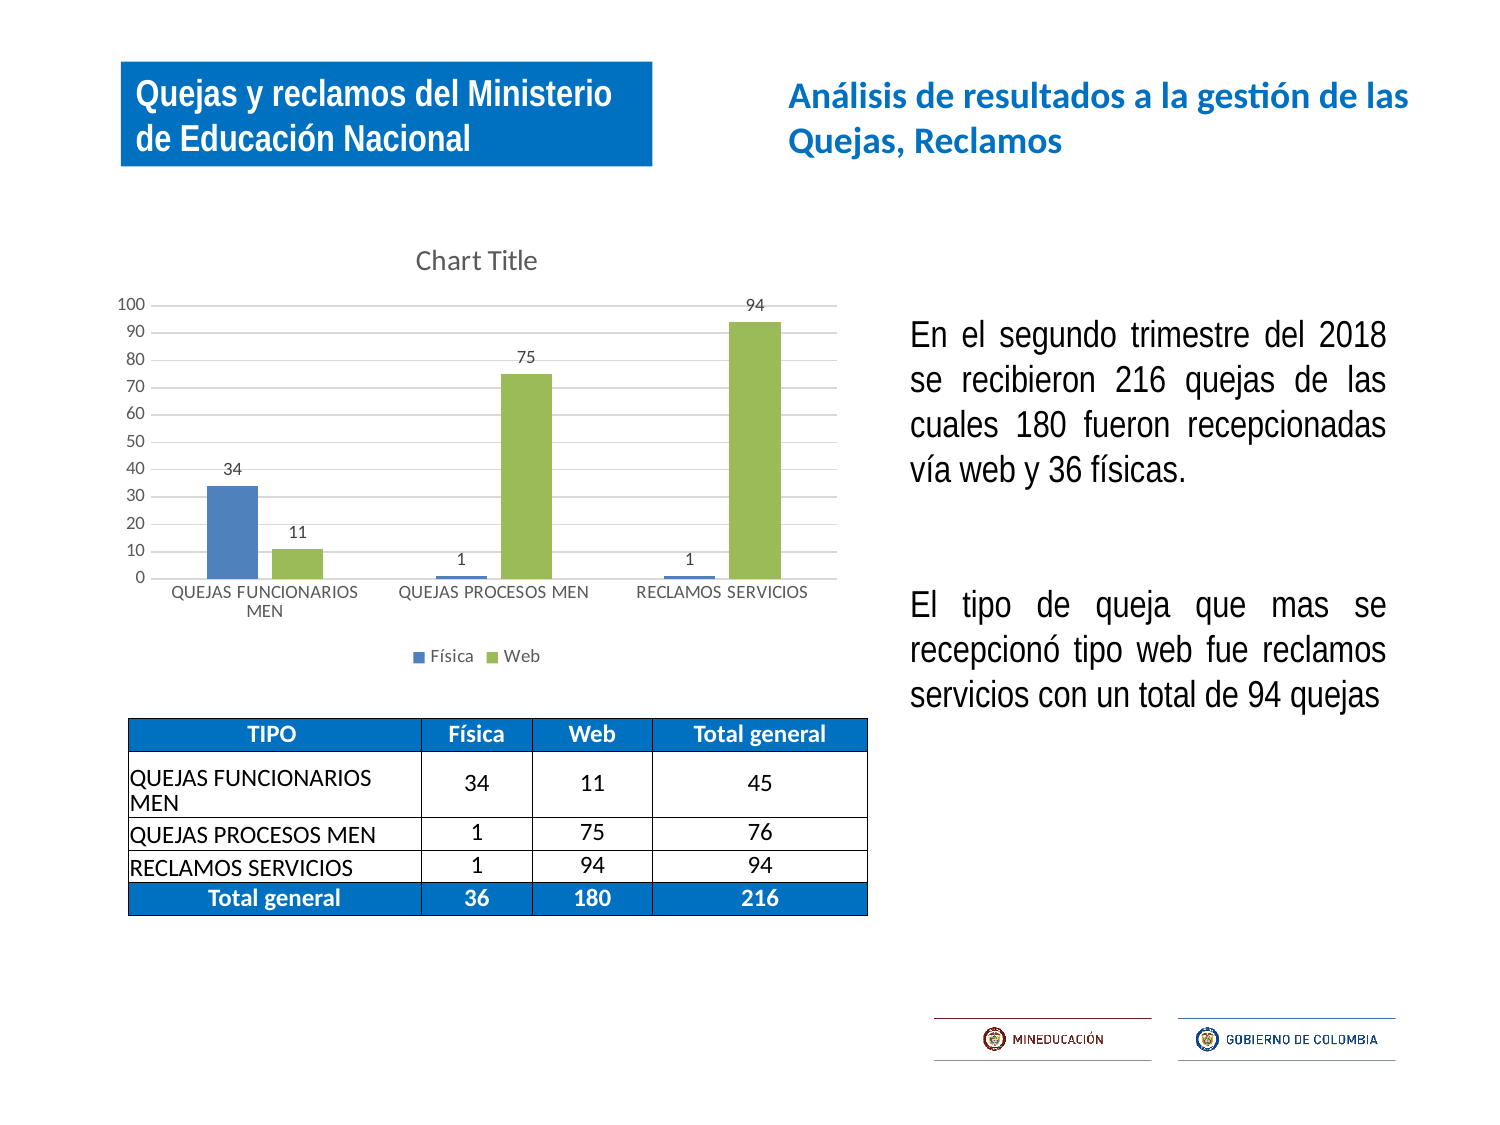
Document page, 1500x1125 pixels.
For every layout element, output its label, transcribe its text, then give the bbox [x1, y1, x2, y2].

picture [895, 1000, 1434, 1079]
table_cell 76 [653, 818, 867, 850]
table_header Física [422, 719, 532, 751]
table_cell 34 [422, 752, 532, 817]
chart [101, 222, 852, 674]
table_header TIPO [129, 719, 421, 751]
table_cell 1 [422, 818, 532, 850]
table_cell 94 [533, 851, 652, 882]
table_cell 180 [533, 883, 652, 915]
table_cell QUEJAS FUNCIONARIOS MEN [129, 752, 421, 817]
table_header Total general [653, 719, 867, 751]
table_cell 75 [533, 818, 652, 850]
text_box Quejas y reclamos del Ministerio de Educación Nacional [120, 61, 653, 167]
table_cell 94 [653, 851, 867, 882]
table_cell 36 [422, 883, 532, 915]
table_cell RECLAMOS SERVICIOS [129, 851, 421, 882]
table_cell Total general [129, 883, 421, 915]
text_box Análisis de resultados a la gestión de las Quejas, Reclamos [773, 63, 1500, 169]
table_cell 45 [653, 752, 867, 817]
table_cell QUEJAS PROCESOS MEN [129, 818, 421, 850]
table_cell 11 [533, 752, 652, 817]
text_box En el segundo trimestre del 2018 se recibieron 216 quejas de las cuales 180 fueron recepcionadas vía web y 36 físicas. El tipo de queja que mas se recepcionó tipo web fue reclamos servicios con un total de 94 quejas [895, 302, 1402, 813]
table_cell 216 [653, 883, 867, 915]
table_cell 1 [422, 851, 532, 882]
table_header Web [533, 719, 652, 751]
